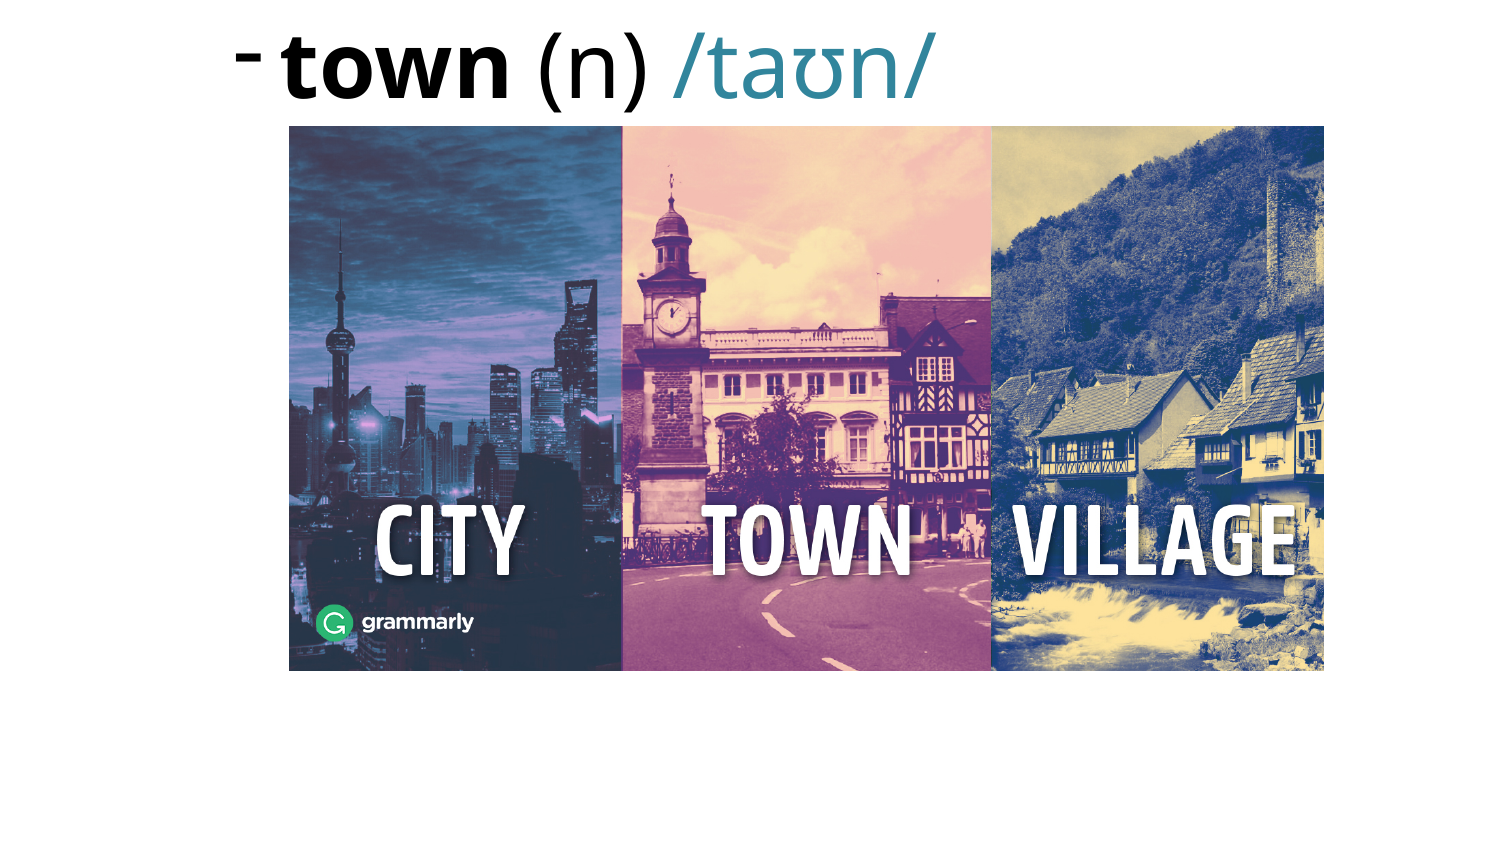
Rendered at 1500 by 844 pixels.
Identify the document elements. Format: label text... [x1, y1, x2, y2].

picture [288, 126, 1324, 672]
text_box town (n) /taʊn/ [218, 0, 1445, 125]
